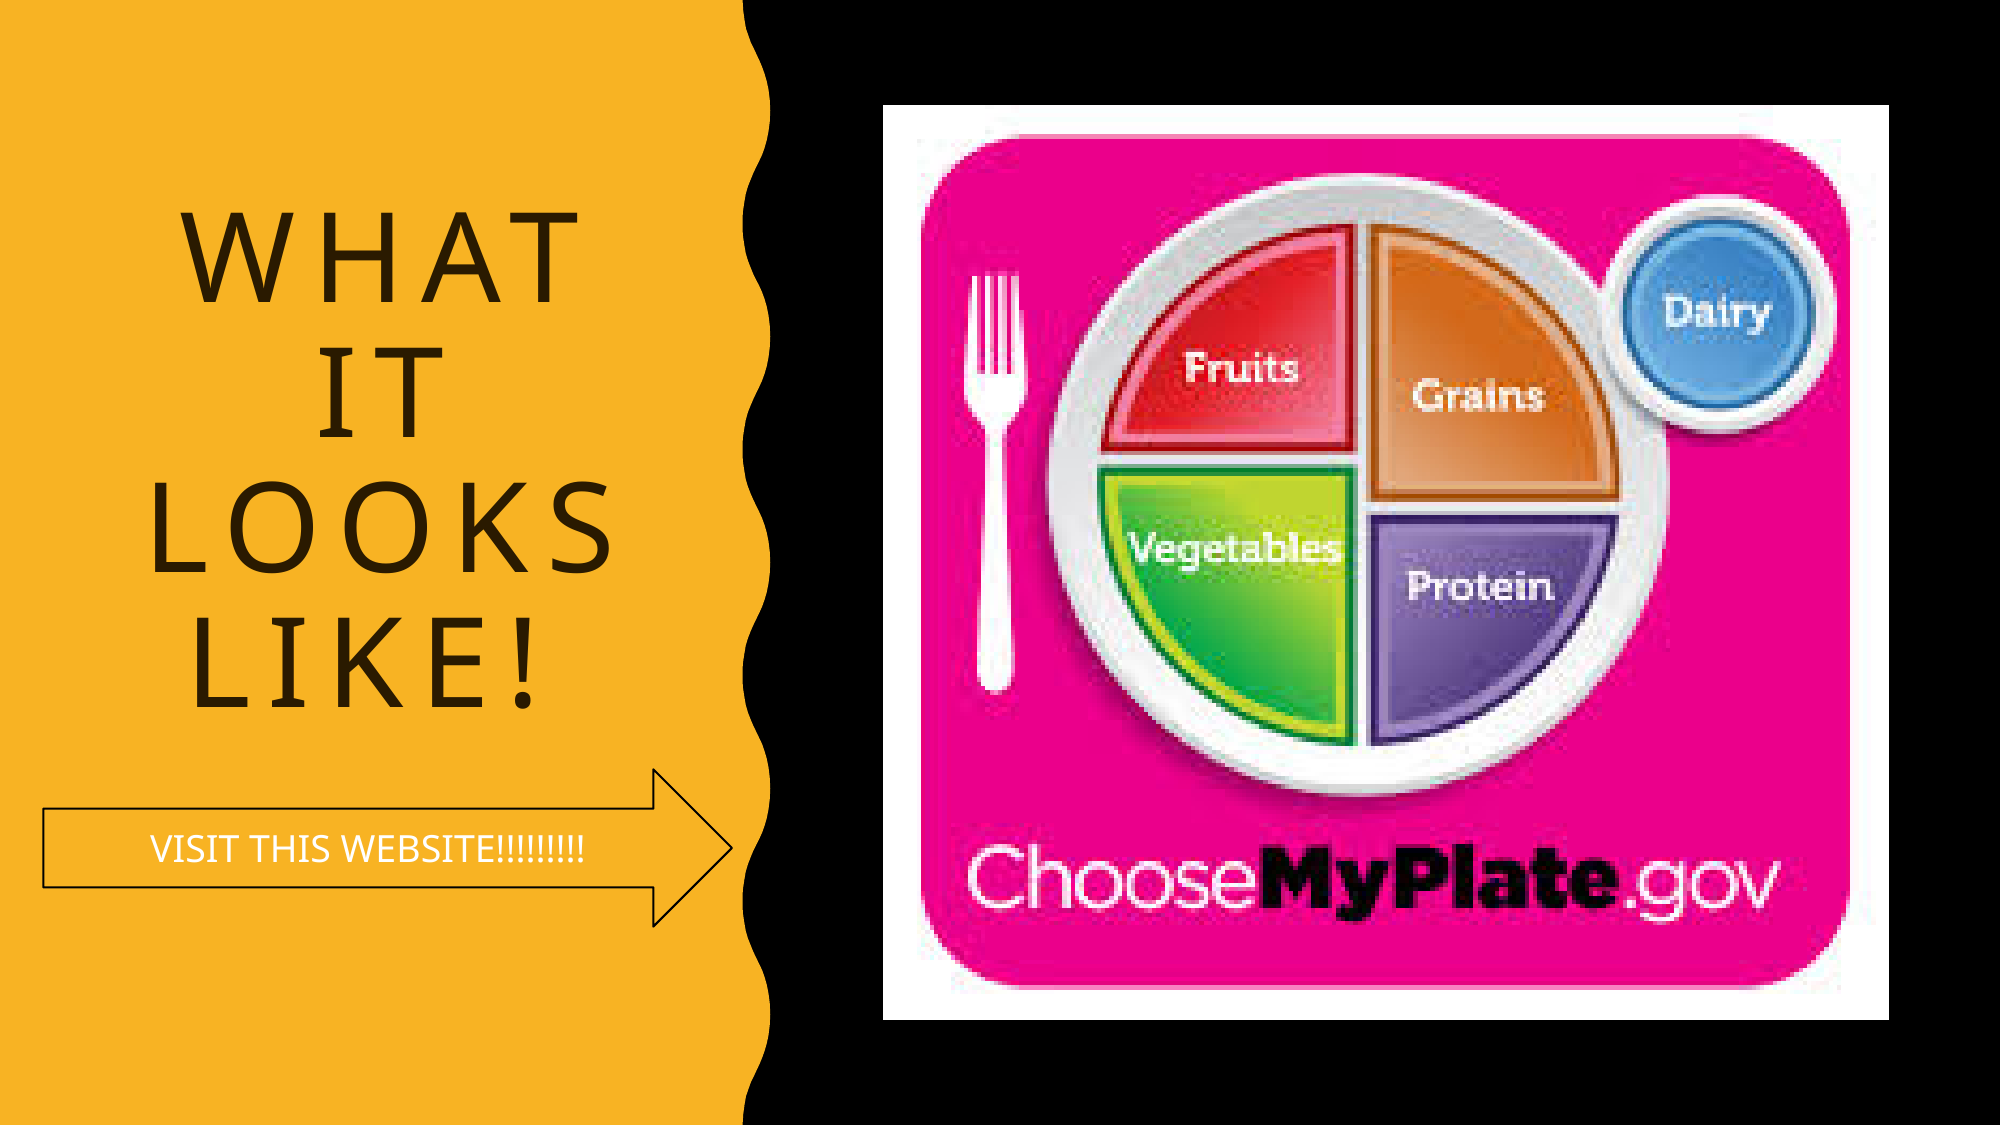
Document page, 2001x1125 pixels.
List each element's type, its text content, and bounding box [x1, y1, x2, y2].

text_box VISIT THIS WEBSITE!!!!!!!!! [42, 768, 733, 928]
text_box [743, 0, 2000, 1125]
title What it looks like! [105, 105, 670, 807]
picture [883, 105, 1889, 1020]
text_box [0, 0, 771, 1125]
